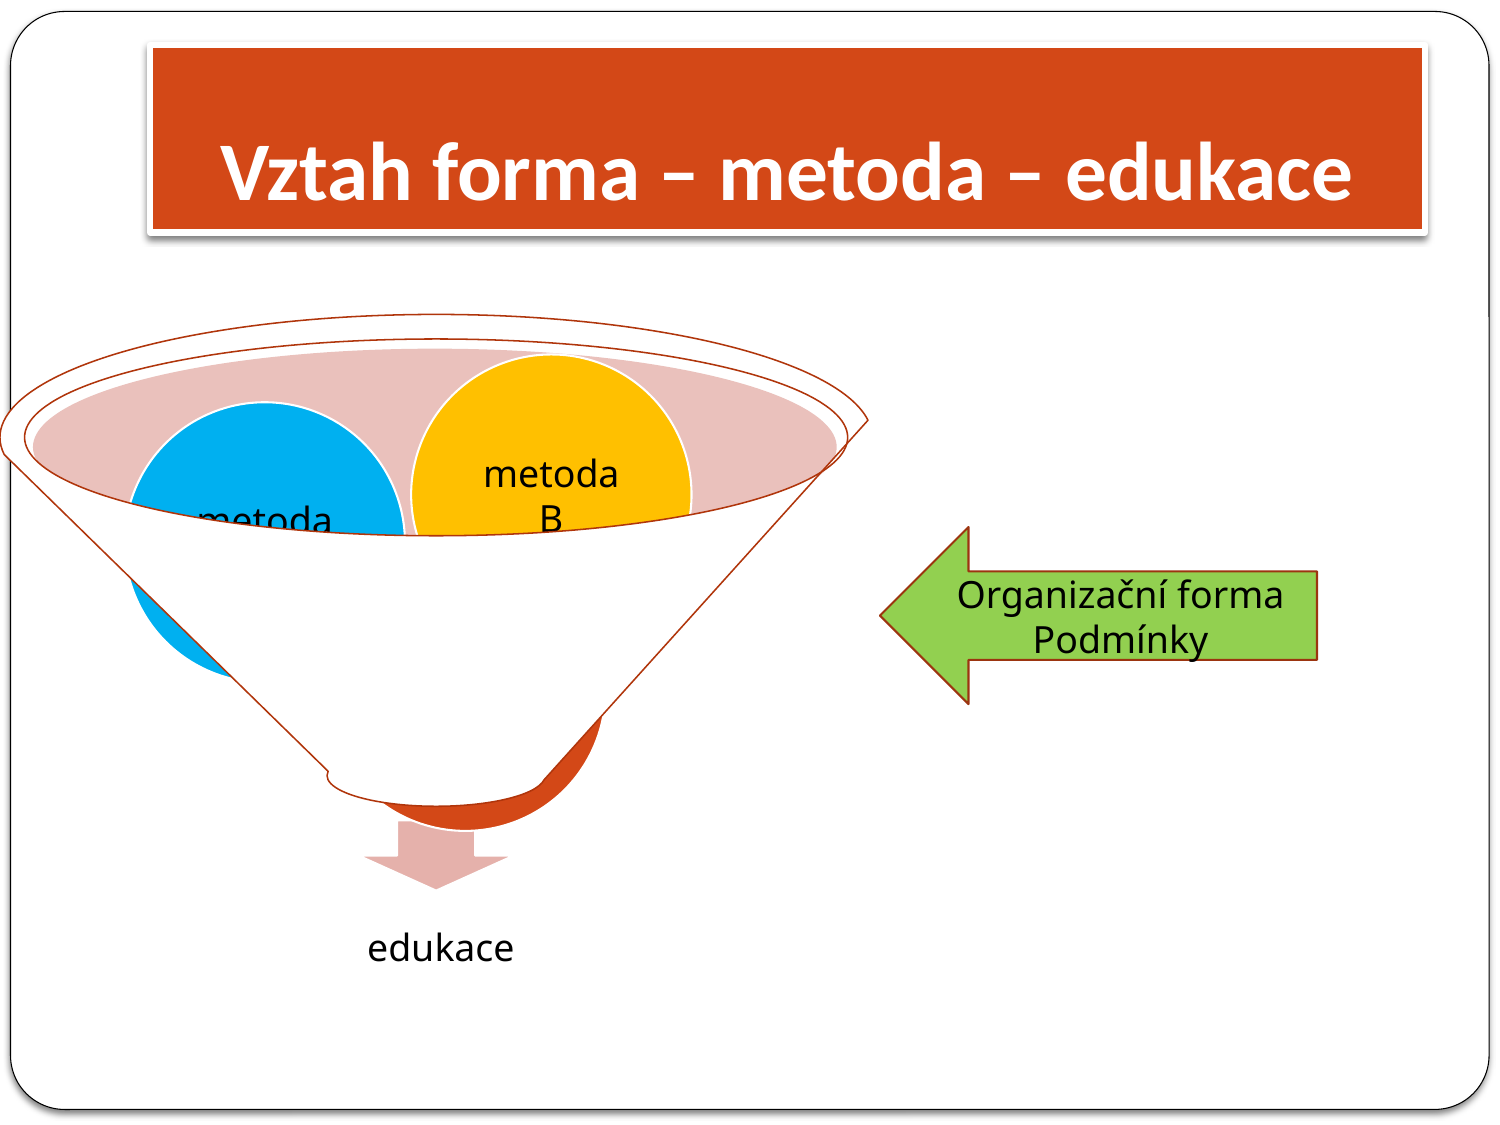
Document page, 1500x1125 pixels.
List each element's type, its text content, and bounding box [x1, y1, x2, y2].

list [0, 314, 1247, 1018]
text_box Organizační forma Podmínky [1253, 570, 1319, 661]
title Vztah forma – metoda – edukace [147, 42, 1428, 236]
